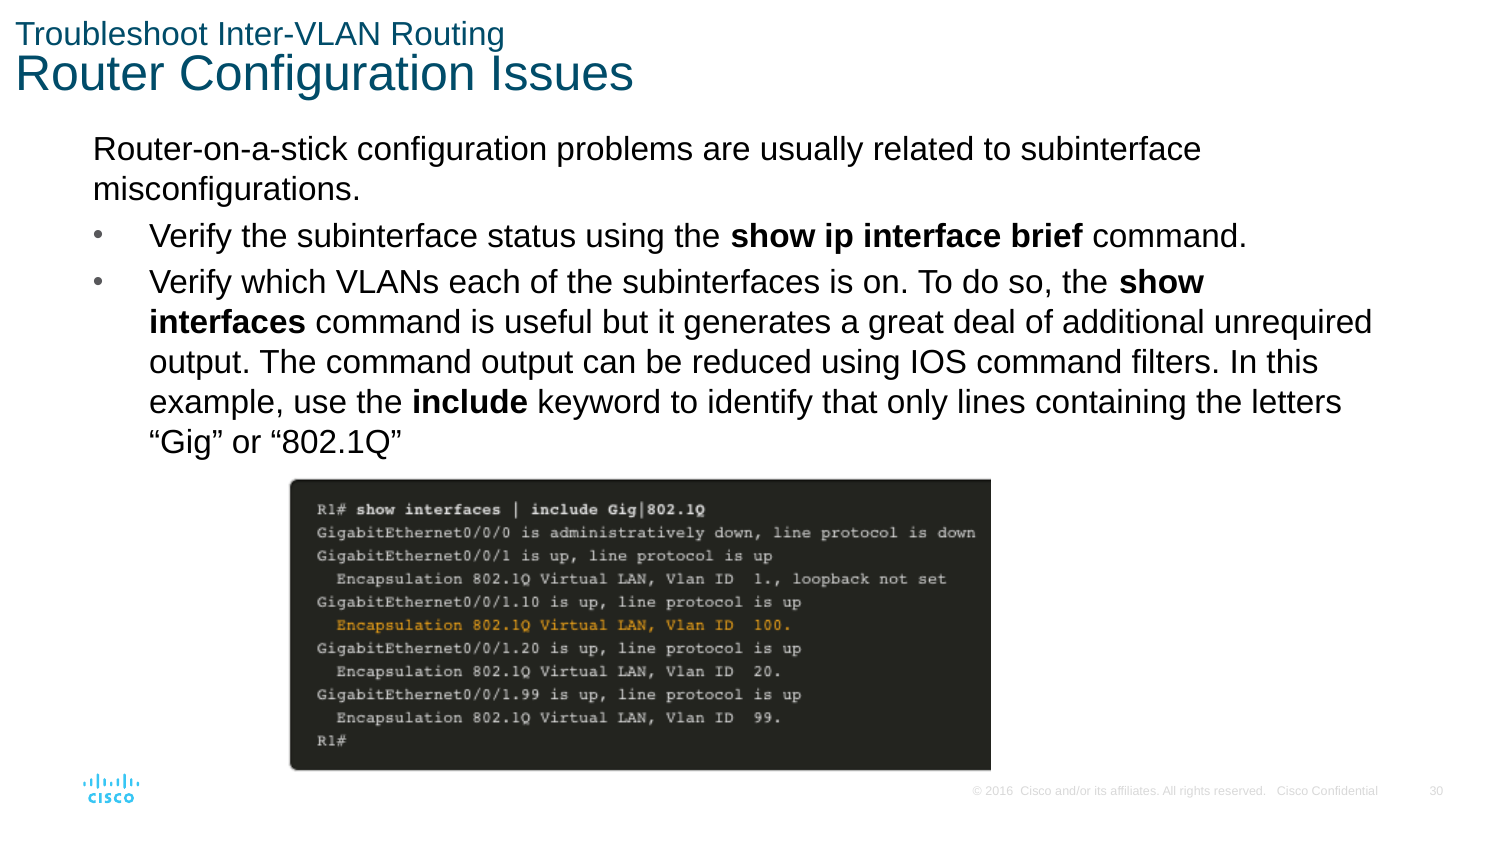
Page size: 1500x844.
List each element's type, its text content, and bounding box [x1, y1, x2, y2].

title Troubleshoot Inter-VLAN Routing Router Configuration Issues [0, 0, 1369, 121]
picture [286, 474, 991, 779]
list Router-on-a-stick configuration problems are usually related to subinterface misconfigurations. Verify the subinterface status using the show ip interface brief command. Verify which VLANs each of the subinterfaces is on. To do so, the show interfaces command is useful but it generates a great deal of additional unrequired output. The command output can be reduced using IOS command filters. In this example, use the include keyword to identify that only lines containing the letters “Gig” or “802.1Q” [77, 120, 1437, 475]
